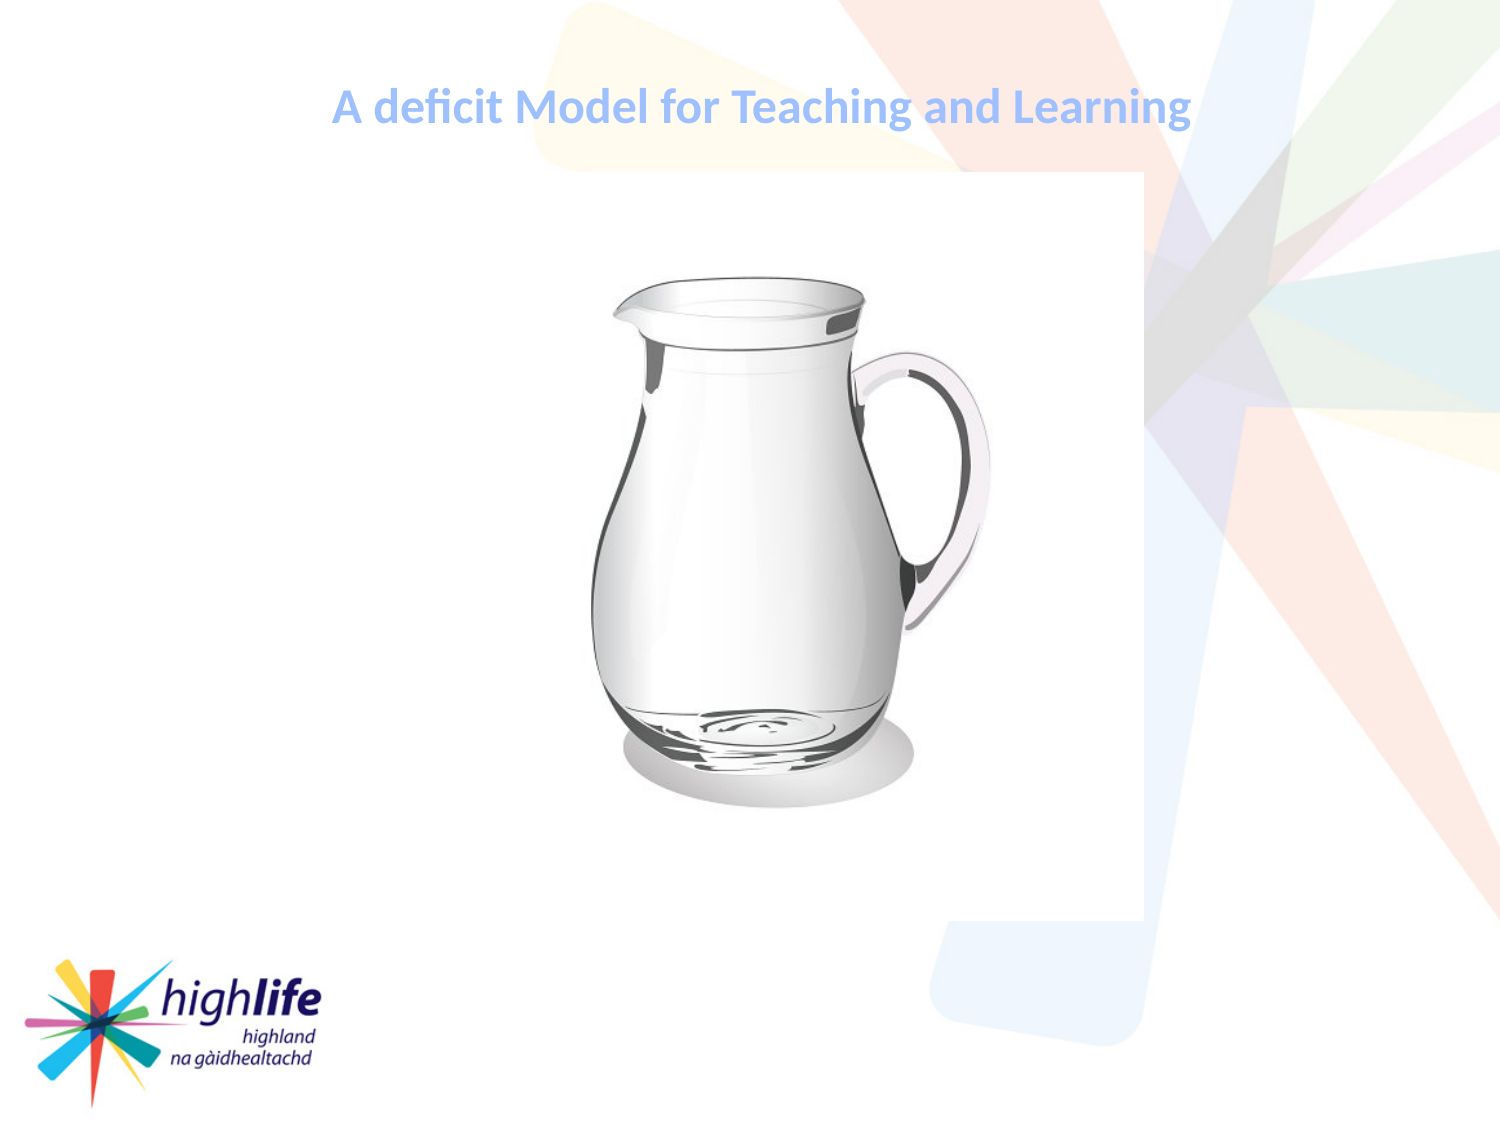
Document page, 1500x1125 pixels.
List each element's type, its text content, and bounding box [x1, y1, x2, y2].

text_box A deficit Model for Teaching and Learning [100, 66, 1424, 232]
picture [0, 0, 1500, 1125]
